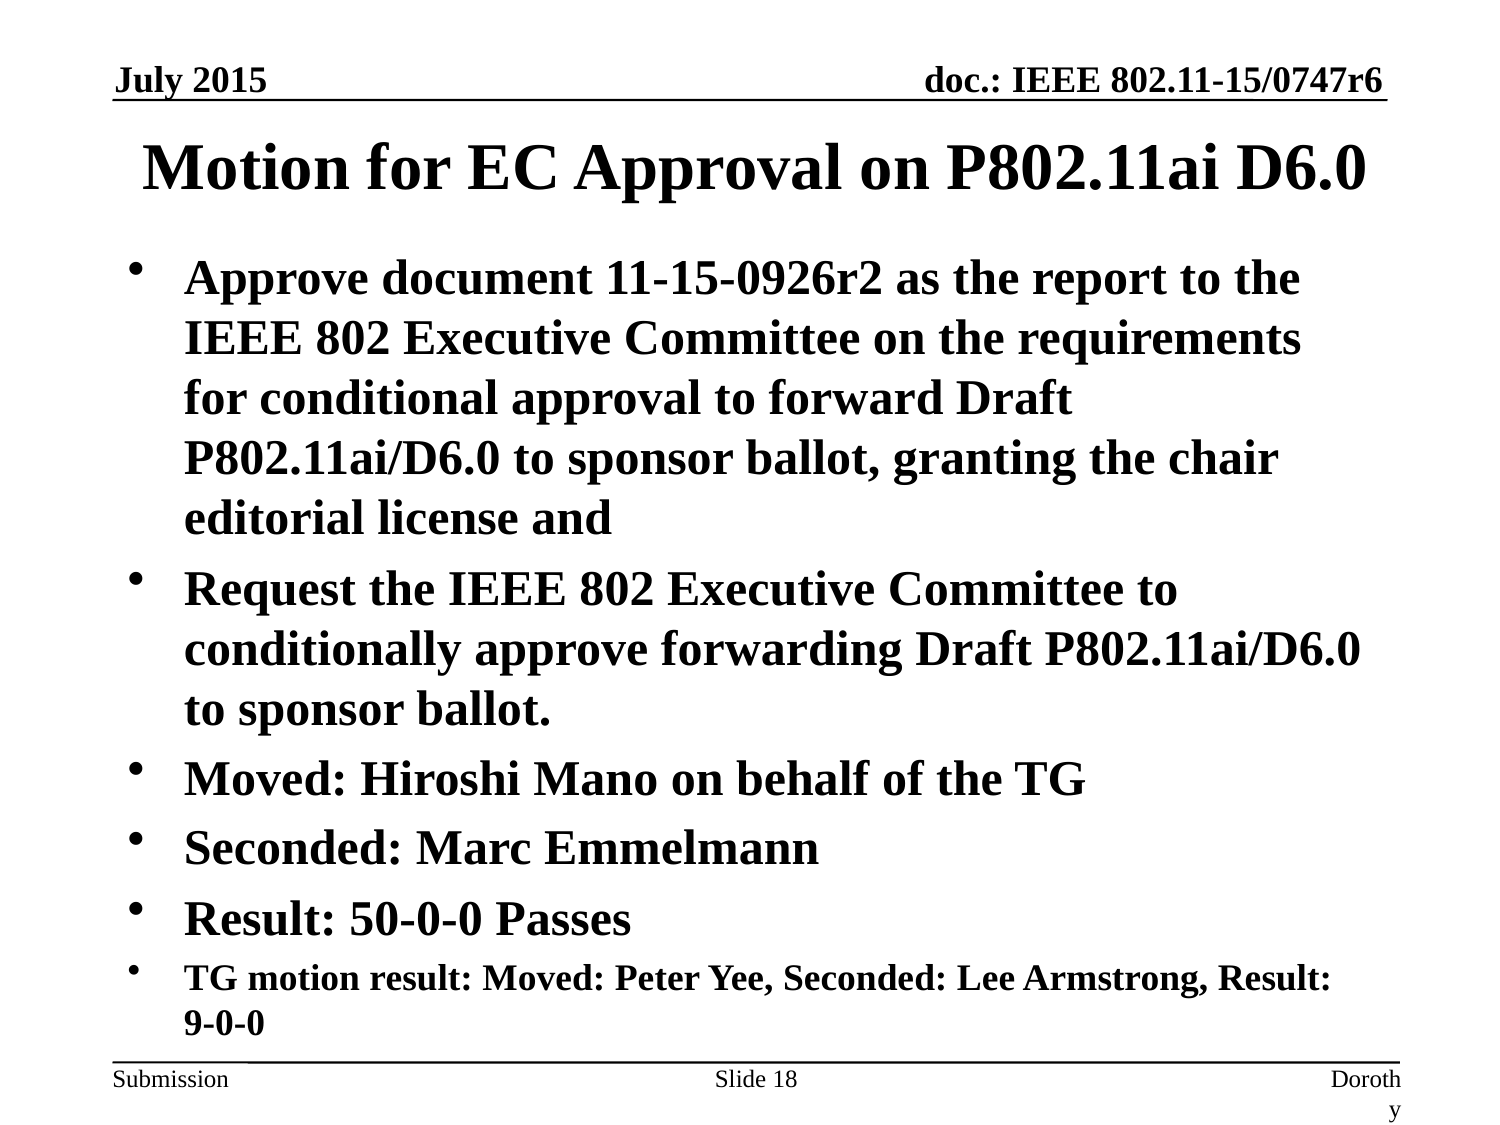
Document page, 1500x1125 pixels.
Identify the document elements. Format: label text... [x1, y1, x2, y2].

slide_number Slide 18 [712, 1061, 800, 1093]
title Motion for EC Approval on P802.11ai D6.0 [75, 75, 1438, 250]
list Approve document 11-15-0926r2 as the report to the IEEE 802 Executive Committee on the requirements for conditional approval to forward Draft P802.11ai/D6.0 to sponsor ballot, granting the chair editorial license and Request the IEEE 802 Executive Committee to conditionally approve forwarding Draft P802.11ai/D6.0 to sponsor ballot. Moved: Hiroshi Mano on behalf of the TG Seconded: Marc Emmelmann Result: 50-0-0 Passes TG motion result: Moved: Peter Yee, Seconded: Lee Armstrong, Result: 9-0-0 [112, 237, 1388, 1025]
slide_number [114, 54, 374, 75]
footer Dorothy Stanley, HP-Aruba Networks [1324, 1061, 1402, 1093]
